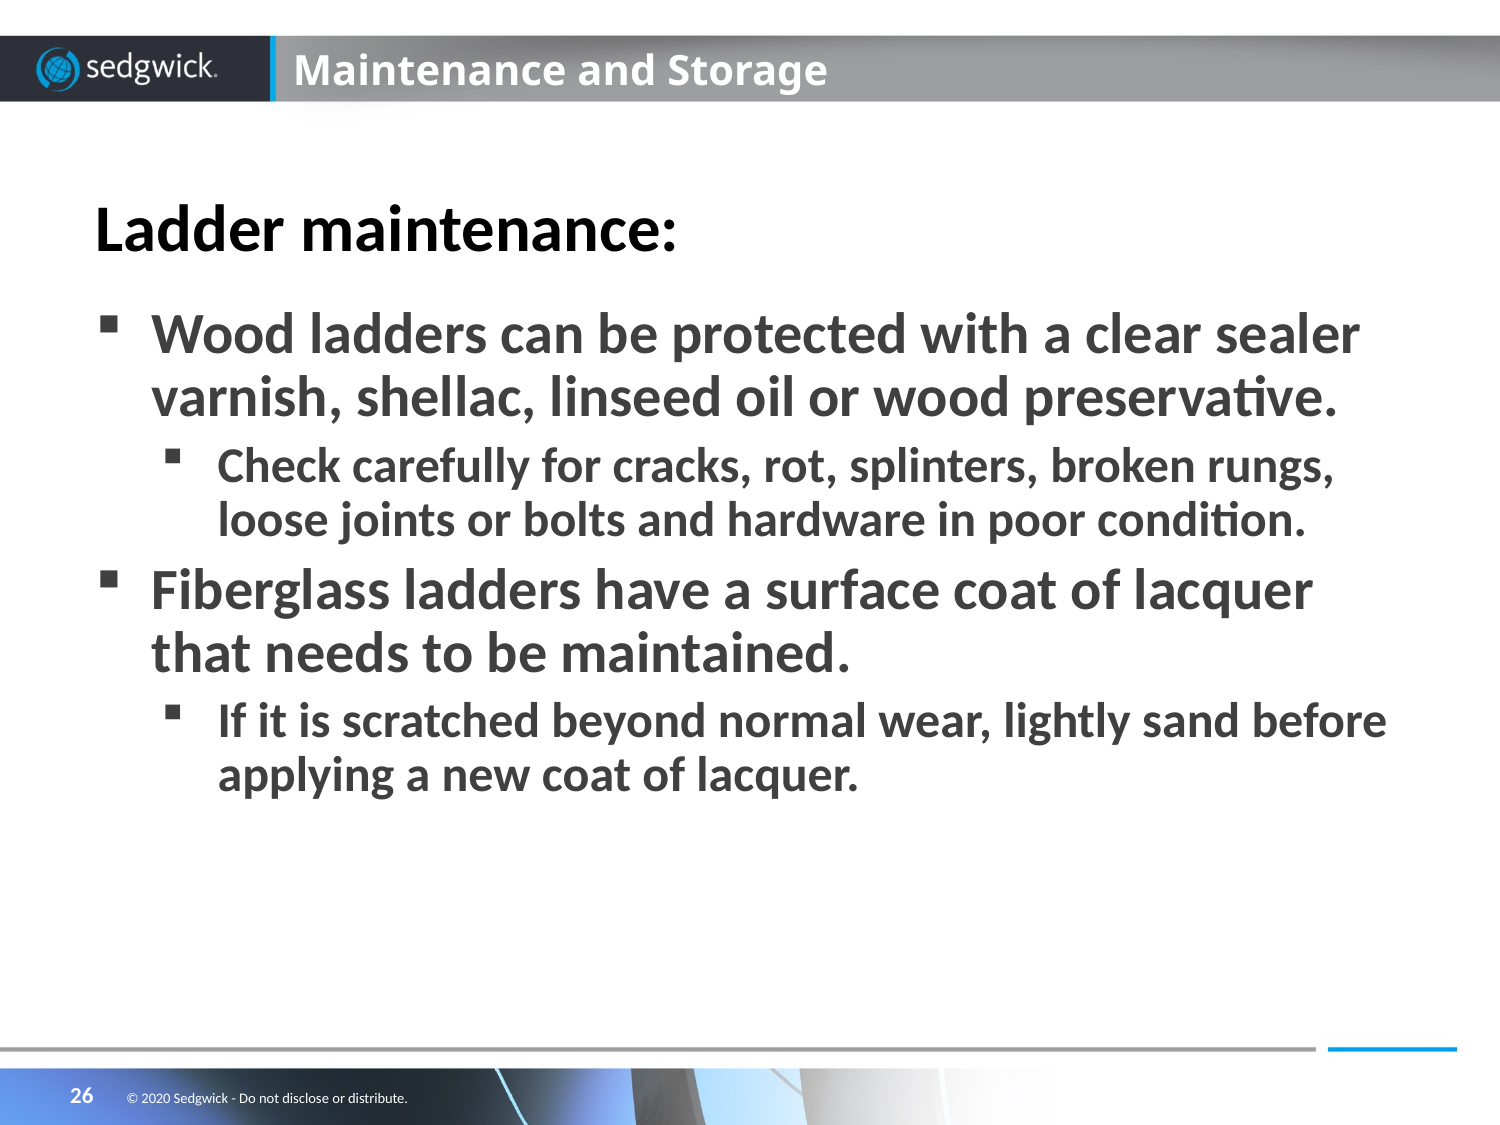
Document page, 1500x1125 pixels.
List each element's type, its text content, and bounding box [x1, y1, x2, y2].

picture [0, 0, 1500, 1125]
title Maintenance and Storage [278, 36, 1500, 102]
list Ladder maintenance: Wood ladders can be protected with a clear sealer varnish, shellac, linseed oil or wood preservative. Check carefully for cracks, rot, splinters, broken rungs, loose joints or bolts and hardware in poor condition. Fiberglass ladders have a surface coat of lacquer that needs to be maintained. If it is scratched beyond normal wear, lightly sand before applying a new coat of lacquer. [80, 192, 1426, 985]
